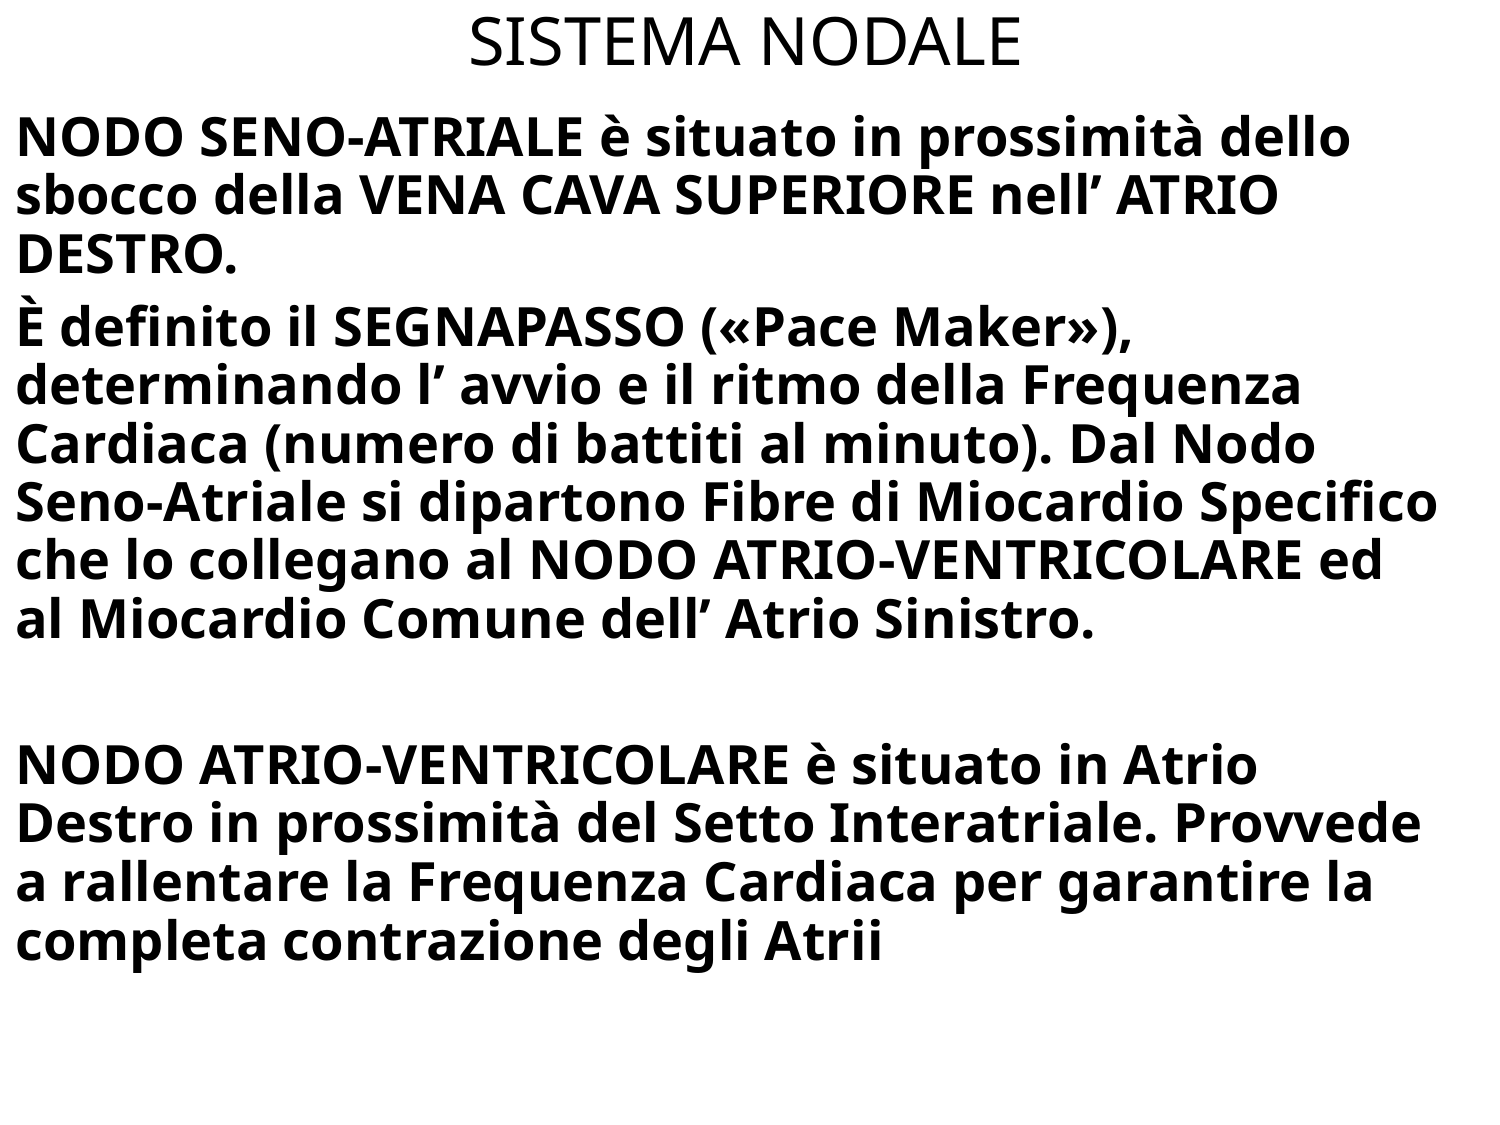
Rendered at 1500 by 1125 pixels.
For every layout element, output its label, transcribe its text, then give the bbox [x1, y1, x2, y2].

title SISTEMA NODALE [99, 0, 1375, 79]
list NODO SENO-ATRIALE è situato in prossimità dello sbocco della VENA CAVA SUPERIORE nell’ ATRIO DESTRO. È definito il SEGNAPASSO («Pace Maker»), determinando l’ avvio e il ritmo della Frequenza Cardiaca (numero di battiti al minuto). Dal Nodo Seno-Atriale si dipartono Fibre di Miocardio Specifico che lo collegano al NODO ATRIO-VENTRICOLARE ed al Miocardio Comune dell’ Atrio Sinistro. NODO ATRIO-VENTRICOLARE è situato in Atrio Destro in prossimità del Setto Interatriale. Provvede a rallentare la Frequenza Cardiaca per garantire la completa contrazione degli Atrii [0, 101, 1463, 1040]
